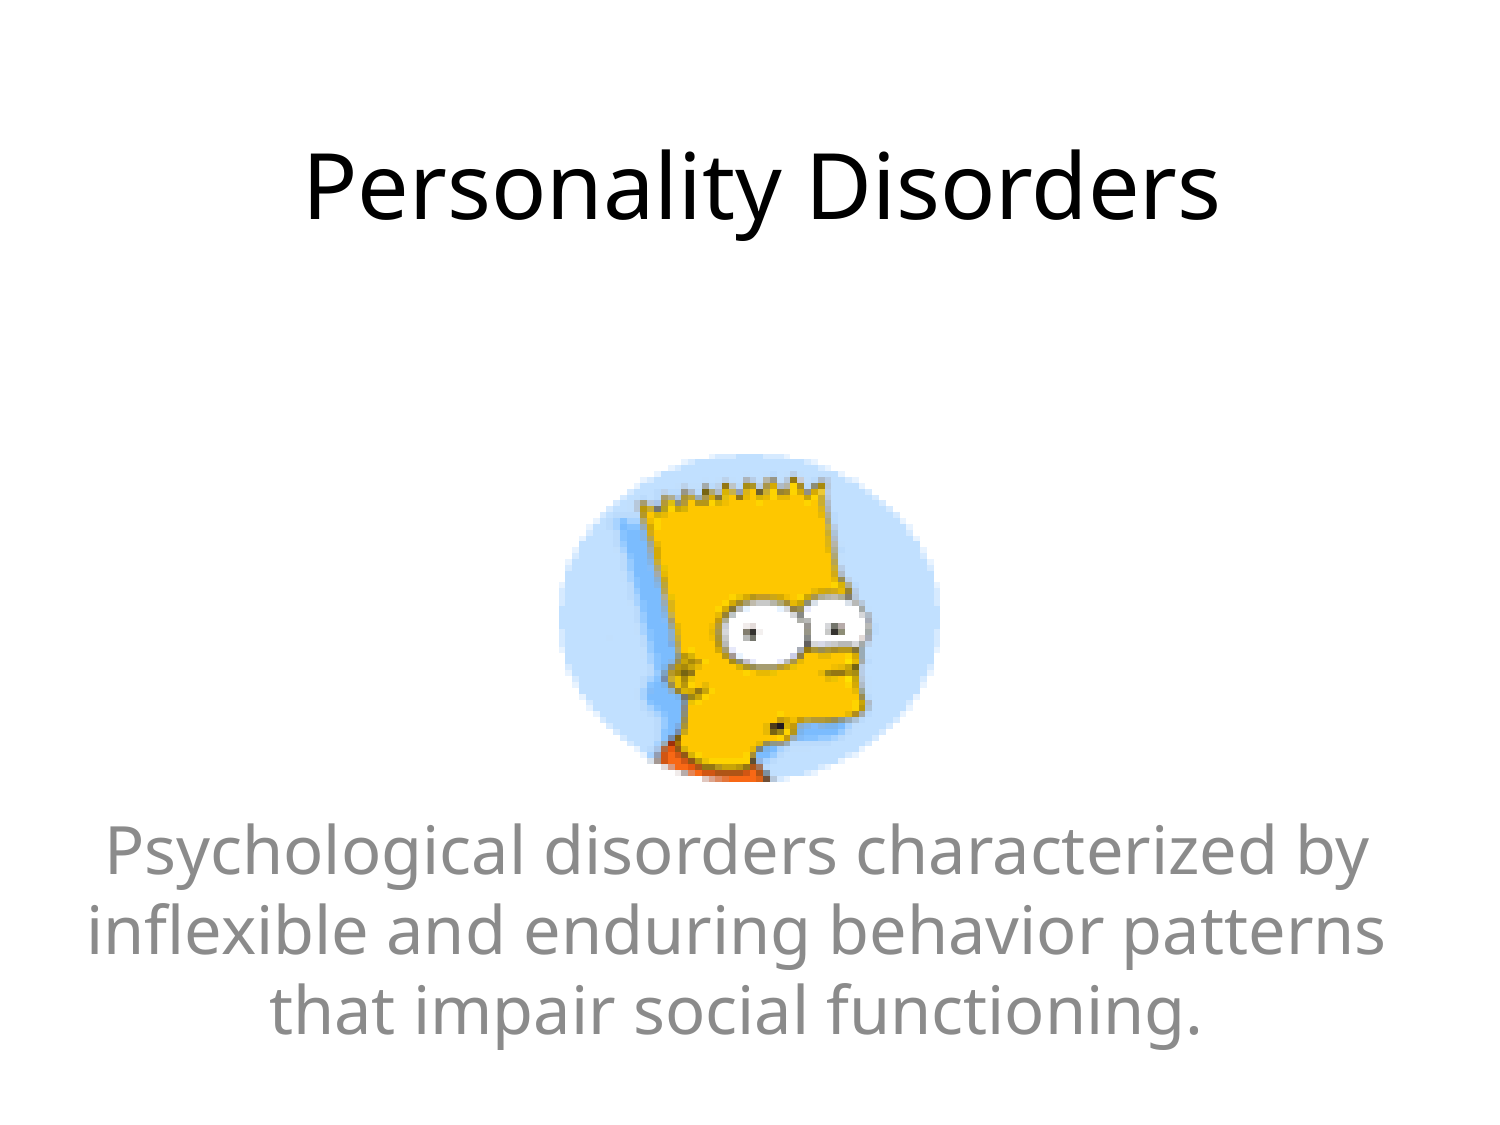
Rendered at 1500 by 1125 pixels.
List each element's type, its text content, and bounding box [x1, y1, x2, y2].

title Personality Disorders [125, 62, 1400, 304]
picture [524, 249, 976, 788]
subtitle Psychological disorders characterized by inflexible and enduring behavior patterns that impair social functioning. [62, 800, 1413, 1088]
